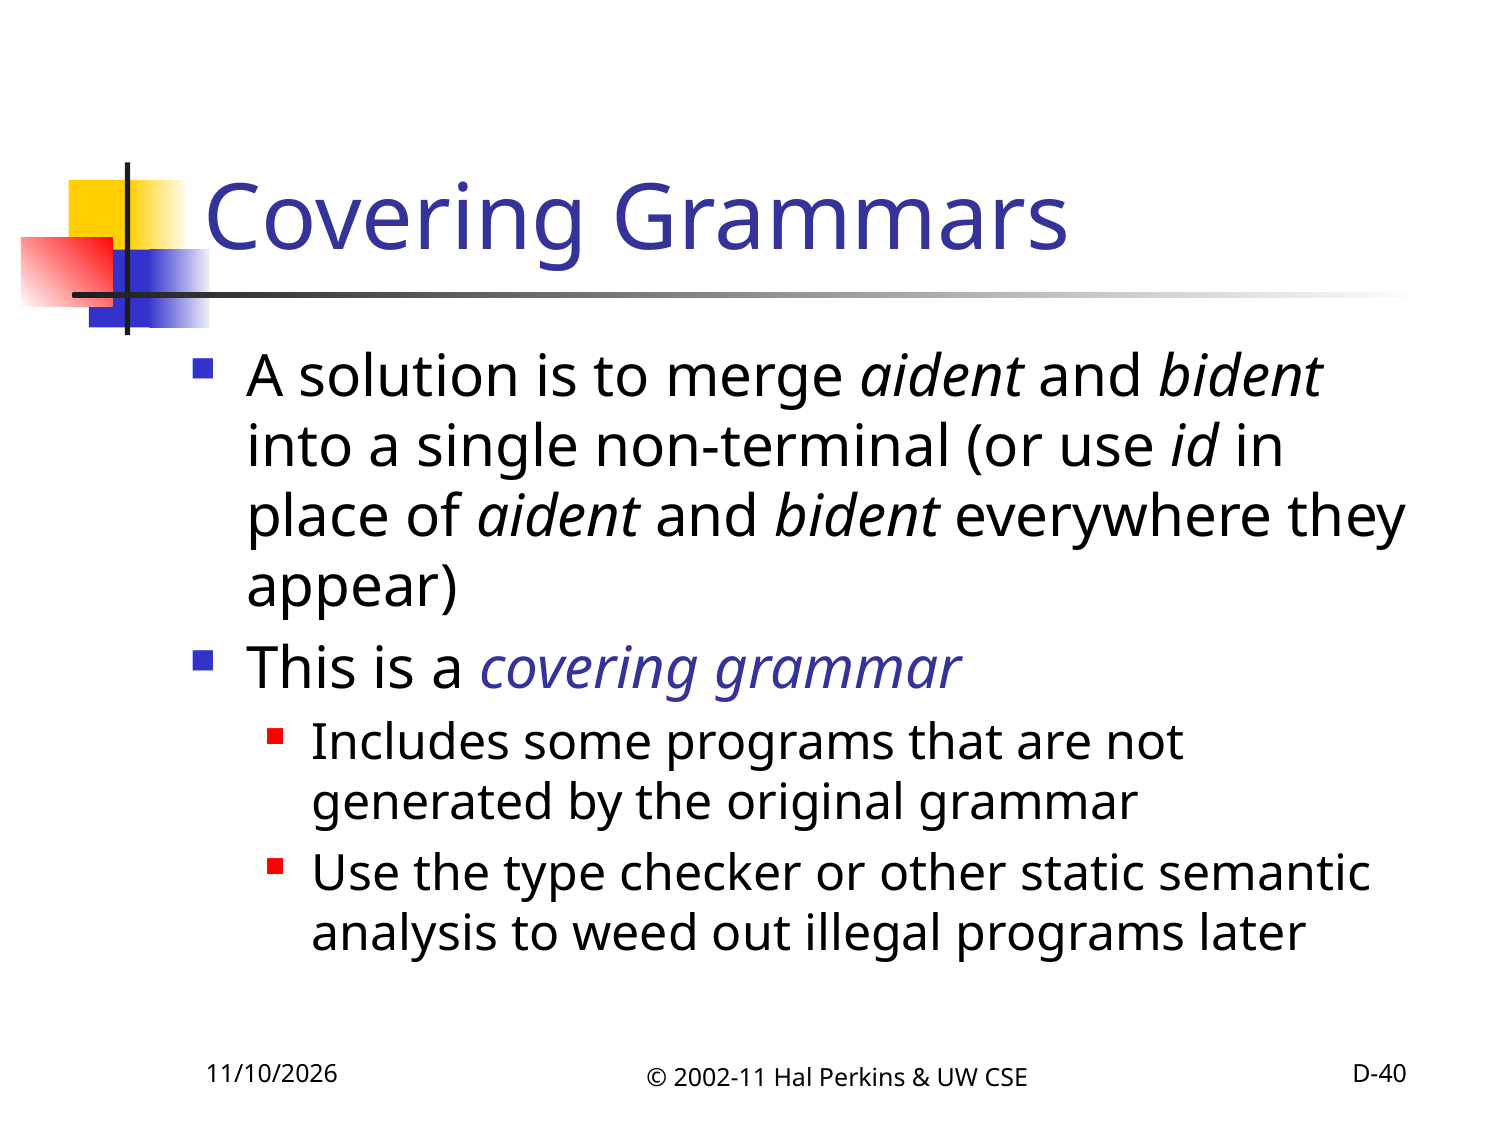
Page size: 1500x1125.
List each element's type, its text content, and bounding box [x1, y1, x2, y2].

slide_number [190, 1023, 504, 1100]
footer © 2002-11 Hal Perkins & UW CSE [599, 1023, 1076, 1100]
list A solution is to merge aident and bident into a single non-terminal (or use id in place of aident and bident everywhere they appear) This is a covering grammar Includes some programs that are not generated by the original grammar Use the type checker or other static semantic analysis to weed out illegal programs later [174, 331, 1450, 1006]
title Covering Grammars [188, 35, 1468, 275]
slide_number D-40 [1154, 1023, 1423, 1100]
